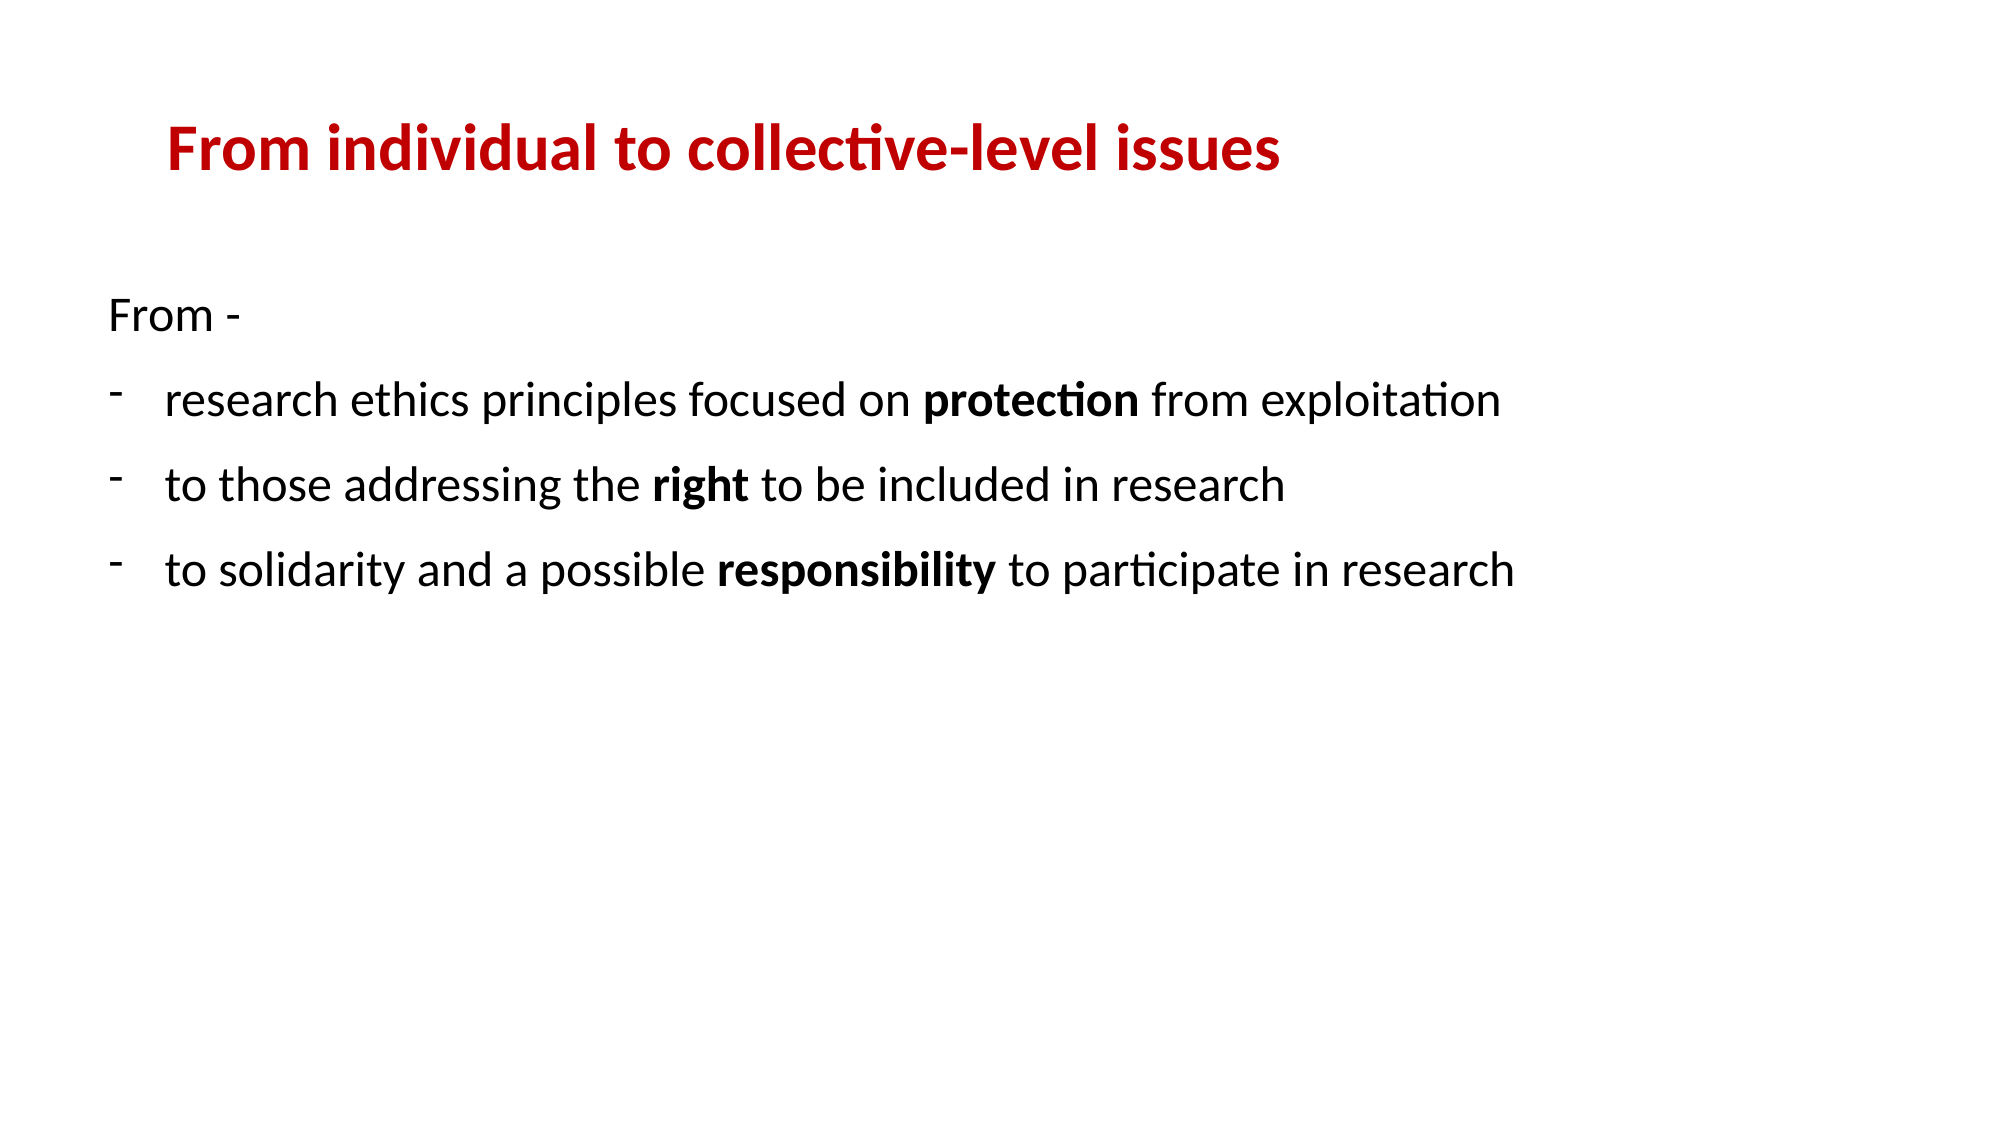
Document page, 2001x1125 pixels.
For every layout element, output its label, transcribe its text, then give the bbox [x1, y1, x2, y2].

title From individual to collective-level issues [137, 59, 1863, 278]
list From - research ethics principles focused on protection from exploitation to those addressing the right to be included in research to solidarity and a possible responsibility to participate in research [93, 269, 1842, 984]
